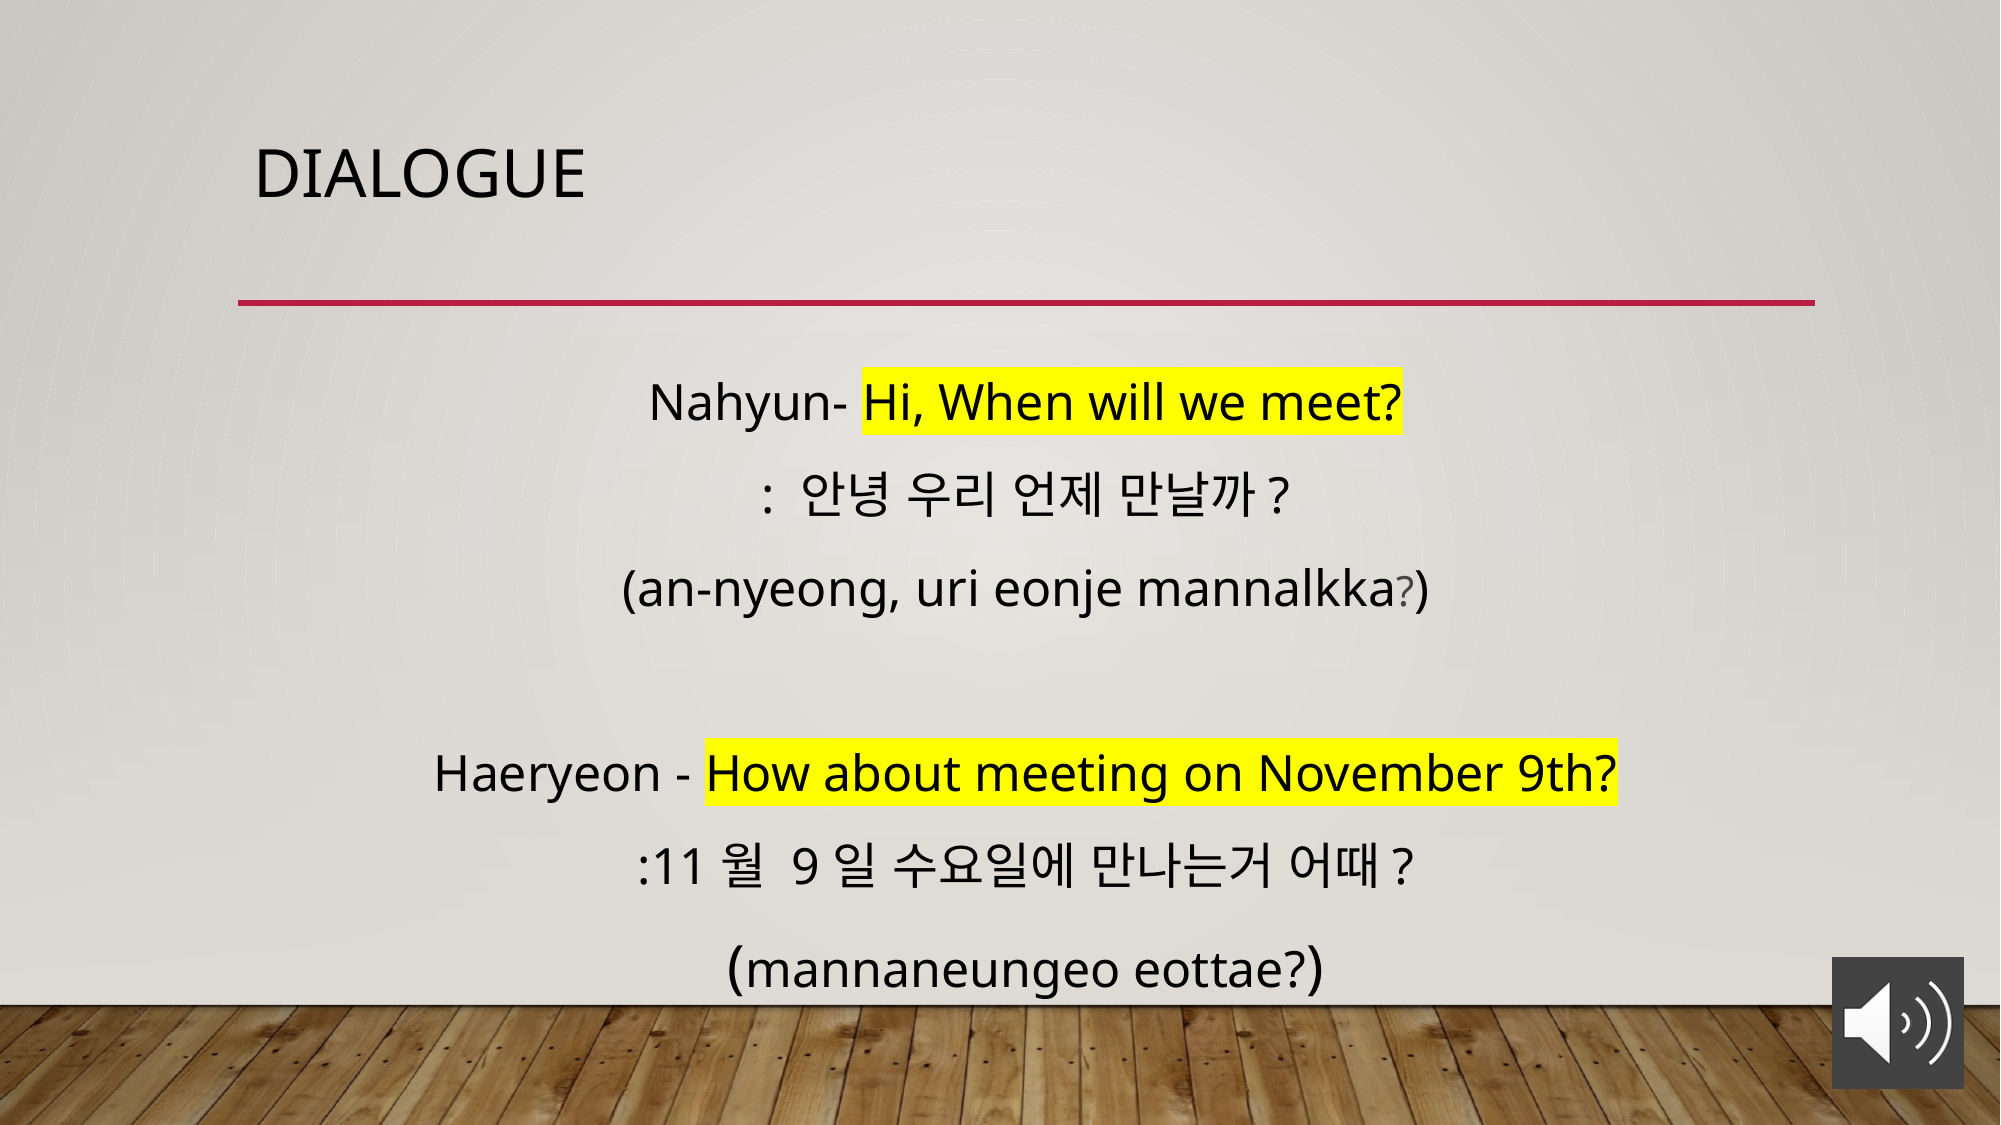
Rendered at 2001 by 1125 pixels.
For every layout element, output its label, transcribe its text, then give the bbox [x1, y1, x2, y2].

title Dialogue [238, 131, 1814, 305]
picture [0, 955, 2000, 1125]
list Nahyun- Hi, When will we meet? : 안녕 우리 언제 만날까? (an-nyeong, uri eonje mannalkka?) Haeryeon - How about meeting on November 9th? :11월 9일 수요일에 만나는거 어때? (mannaneungeo eottae?) [238, 350, 1814, 917]
